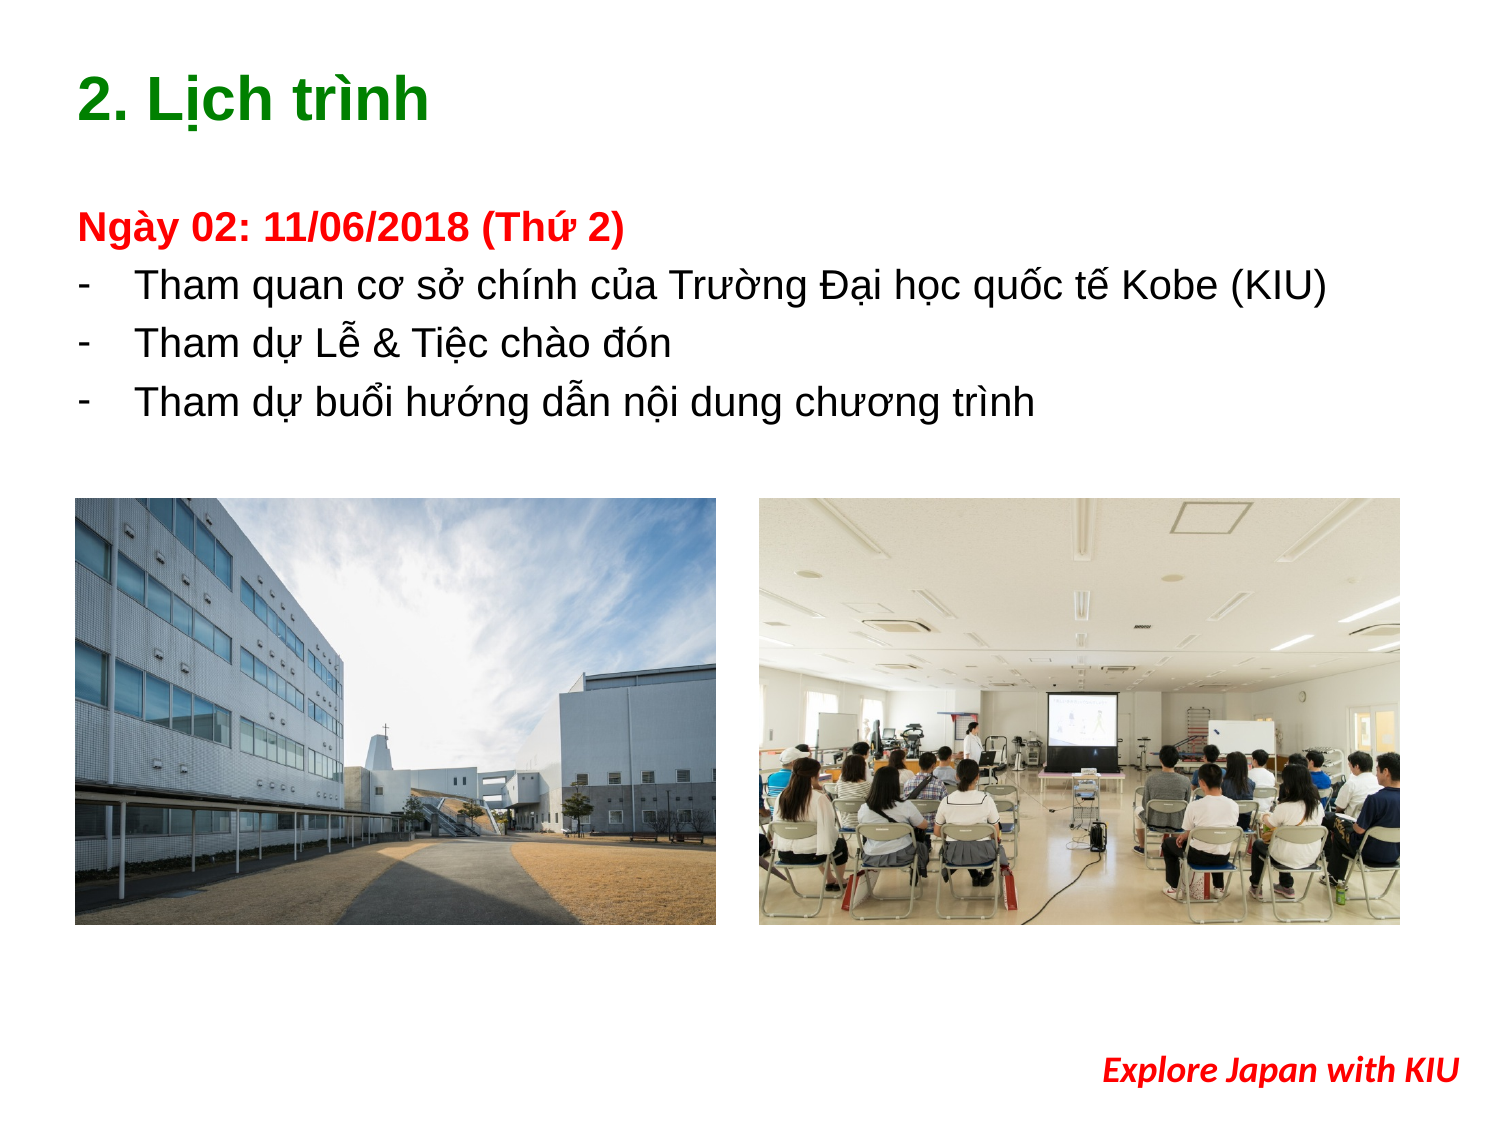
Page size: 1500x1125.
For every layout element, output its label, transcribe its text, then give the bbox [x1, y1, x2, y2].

picture [74, 498, 716, 926]
subtitle 2. Lịch trình Ngày 02: 11/06/2018 (Thứ 2) Tham quan cơ sở chính của Trường Đại học quốc tế Kobe (KIU) Tham dự Lễ & Tiệc chào đón Tham dự buổi hướng dẫn nội dung chương trình [62, 50, 1425, 488]
text_box Explore Japan with KIU [1074, 1037, 1488, 1100]
picture [759, 498, 1401, 926]
